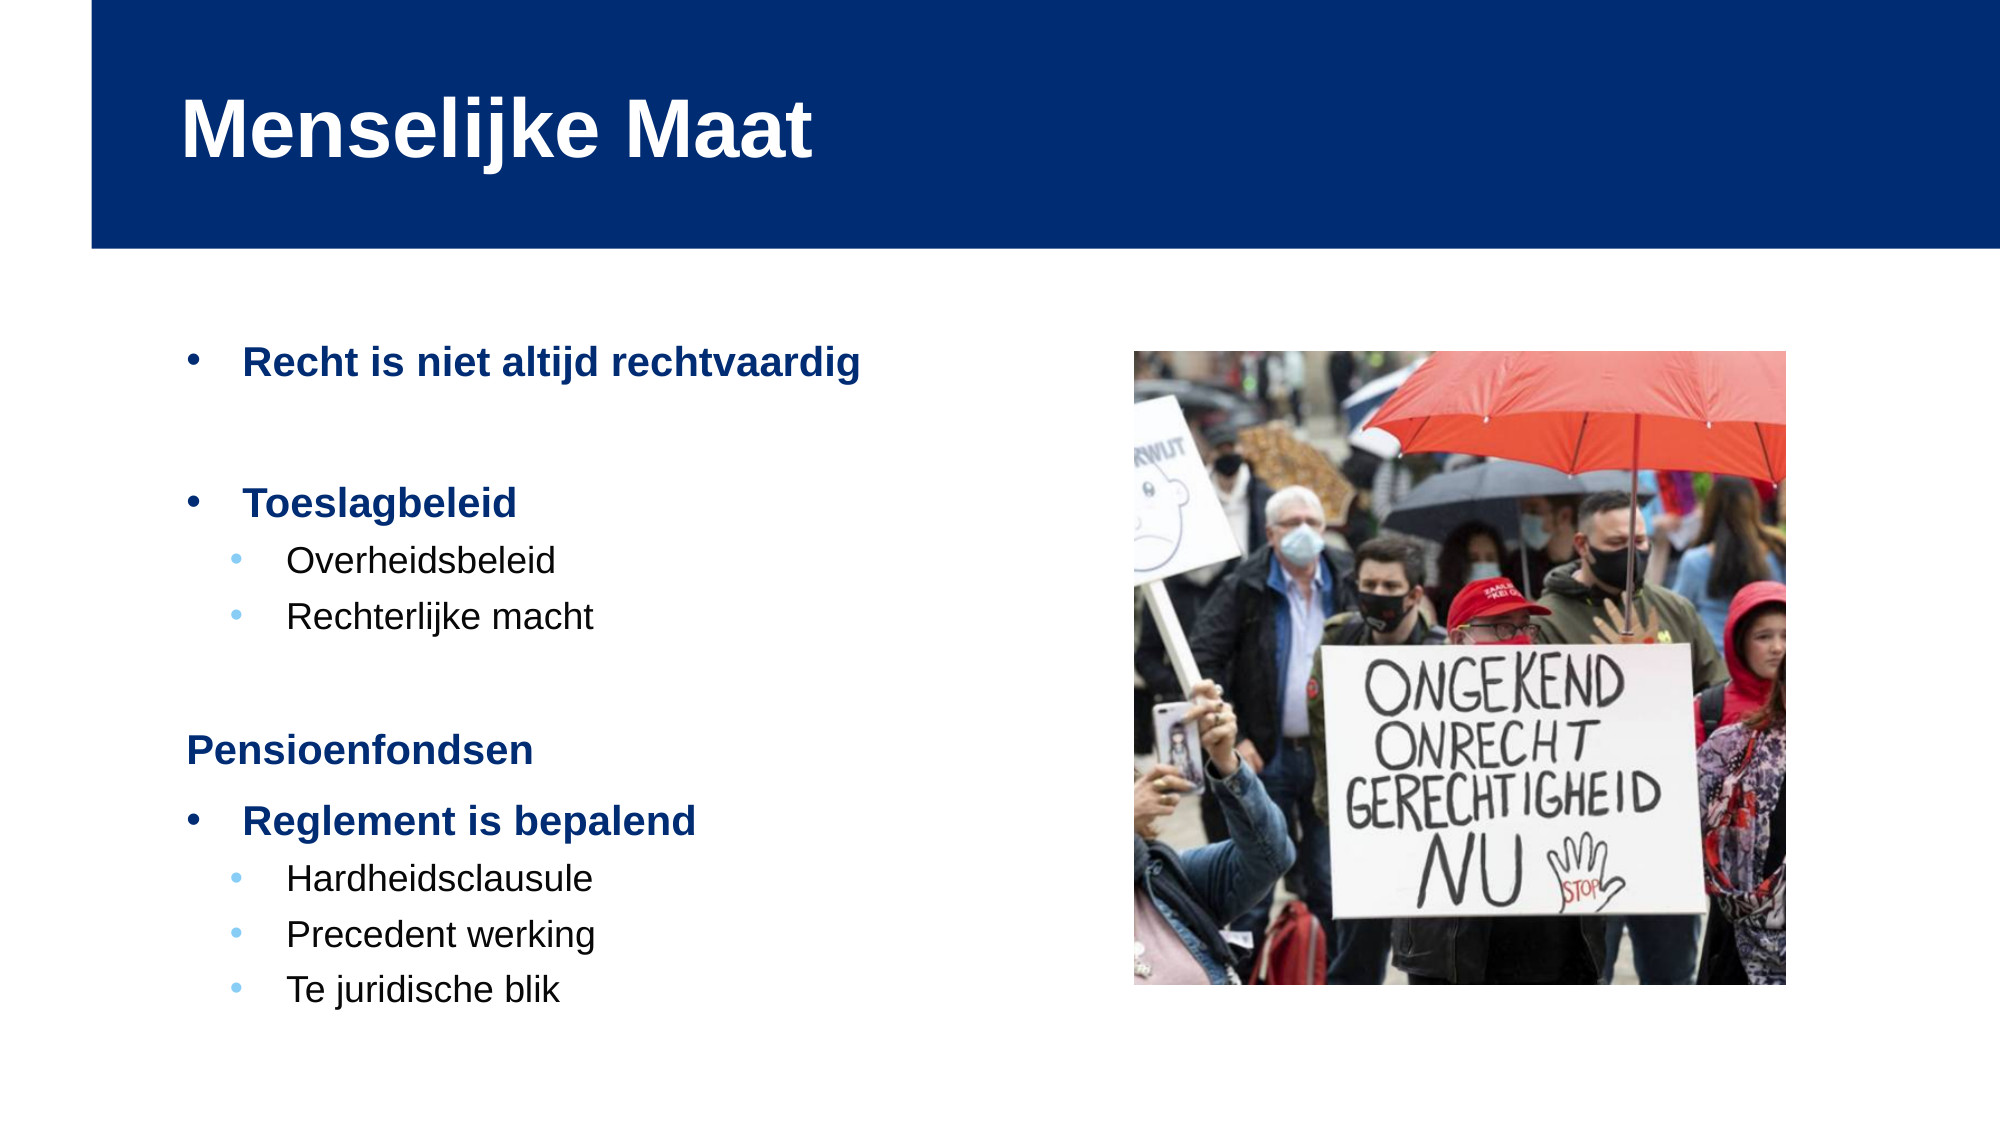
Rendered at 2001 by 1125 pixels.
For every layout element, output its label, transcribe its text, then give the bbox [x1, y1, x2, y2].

text_box Recht is niet altijd rechtvaardig Toeslagbeleid Overheidsbeleid Rechterlijke macht [171, 326, 1373, 715]
list Menselijke Maat [91, 0, 2000, 249]
text_box Pensioenfondsen Reglement is bepalend Hardheidsclausule Precedent werking Te juridische blik [171, 715, 1373, 1089]
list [1134, 351, 1786, 986]
